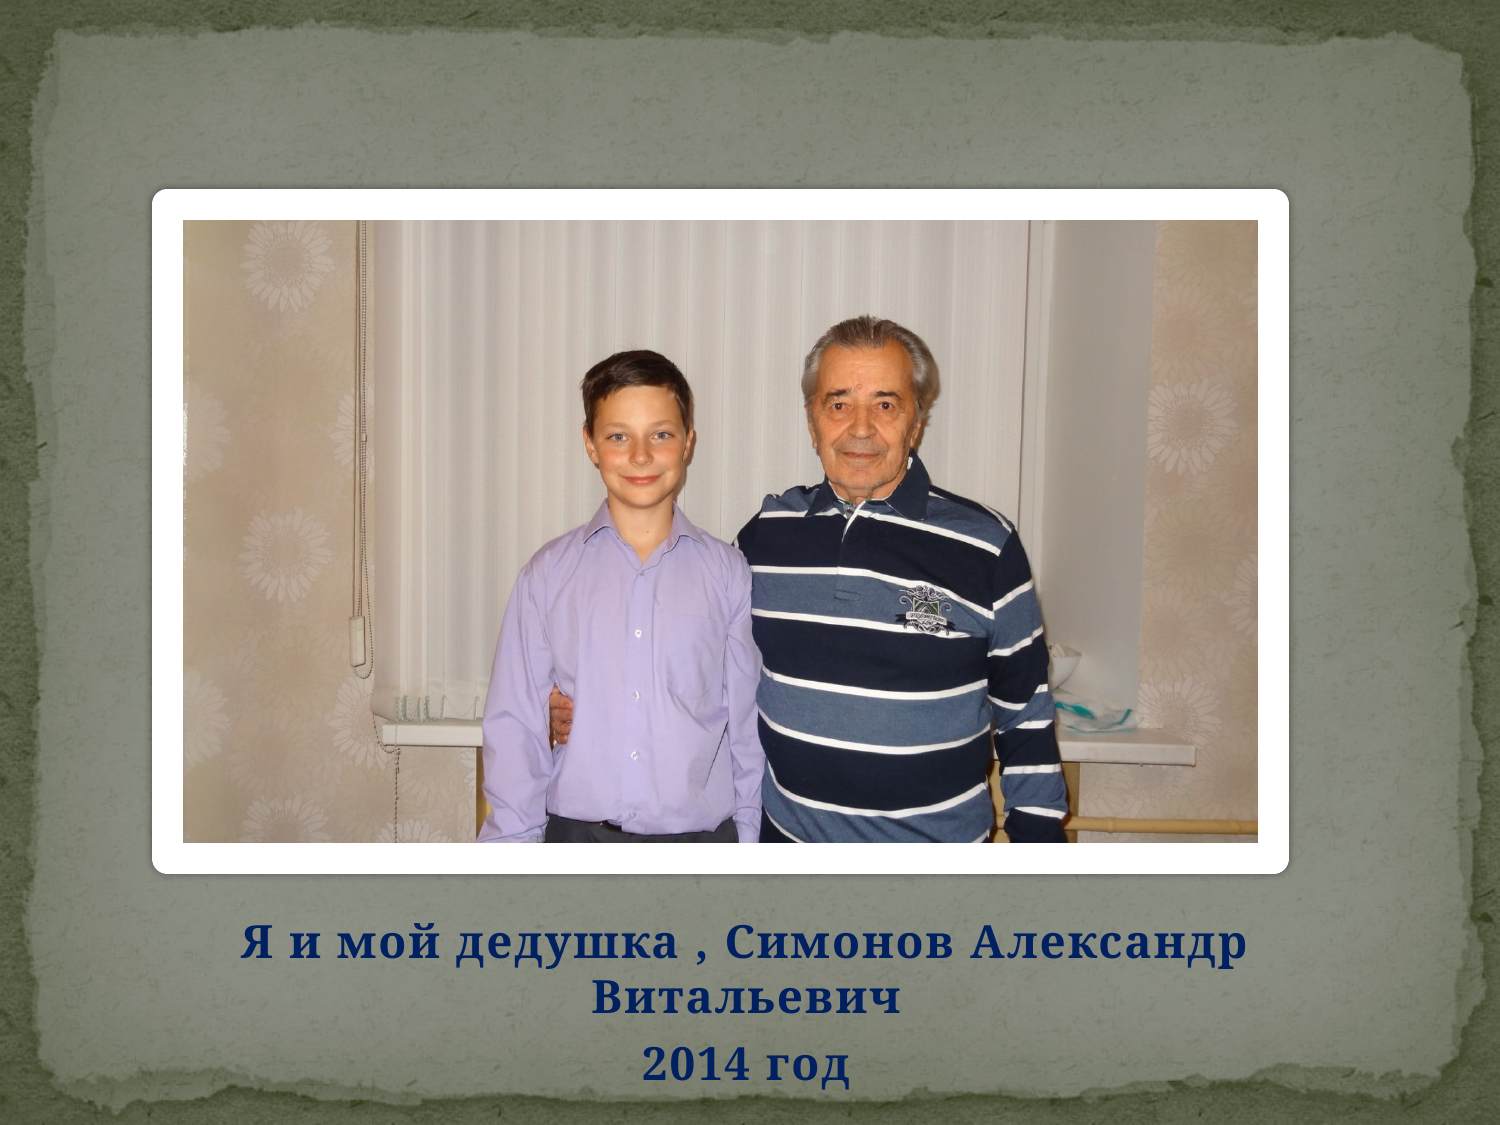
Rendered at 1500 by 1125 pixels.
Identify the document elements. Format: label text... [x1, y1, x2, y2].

picture [183, 220, 1258, 843]
subtitle Я и мой дедушка , Симонов Александр Витальевич 2014 год [64, 905, 1428, 1093]
